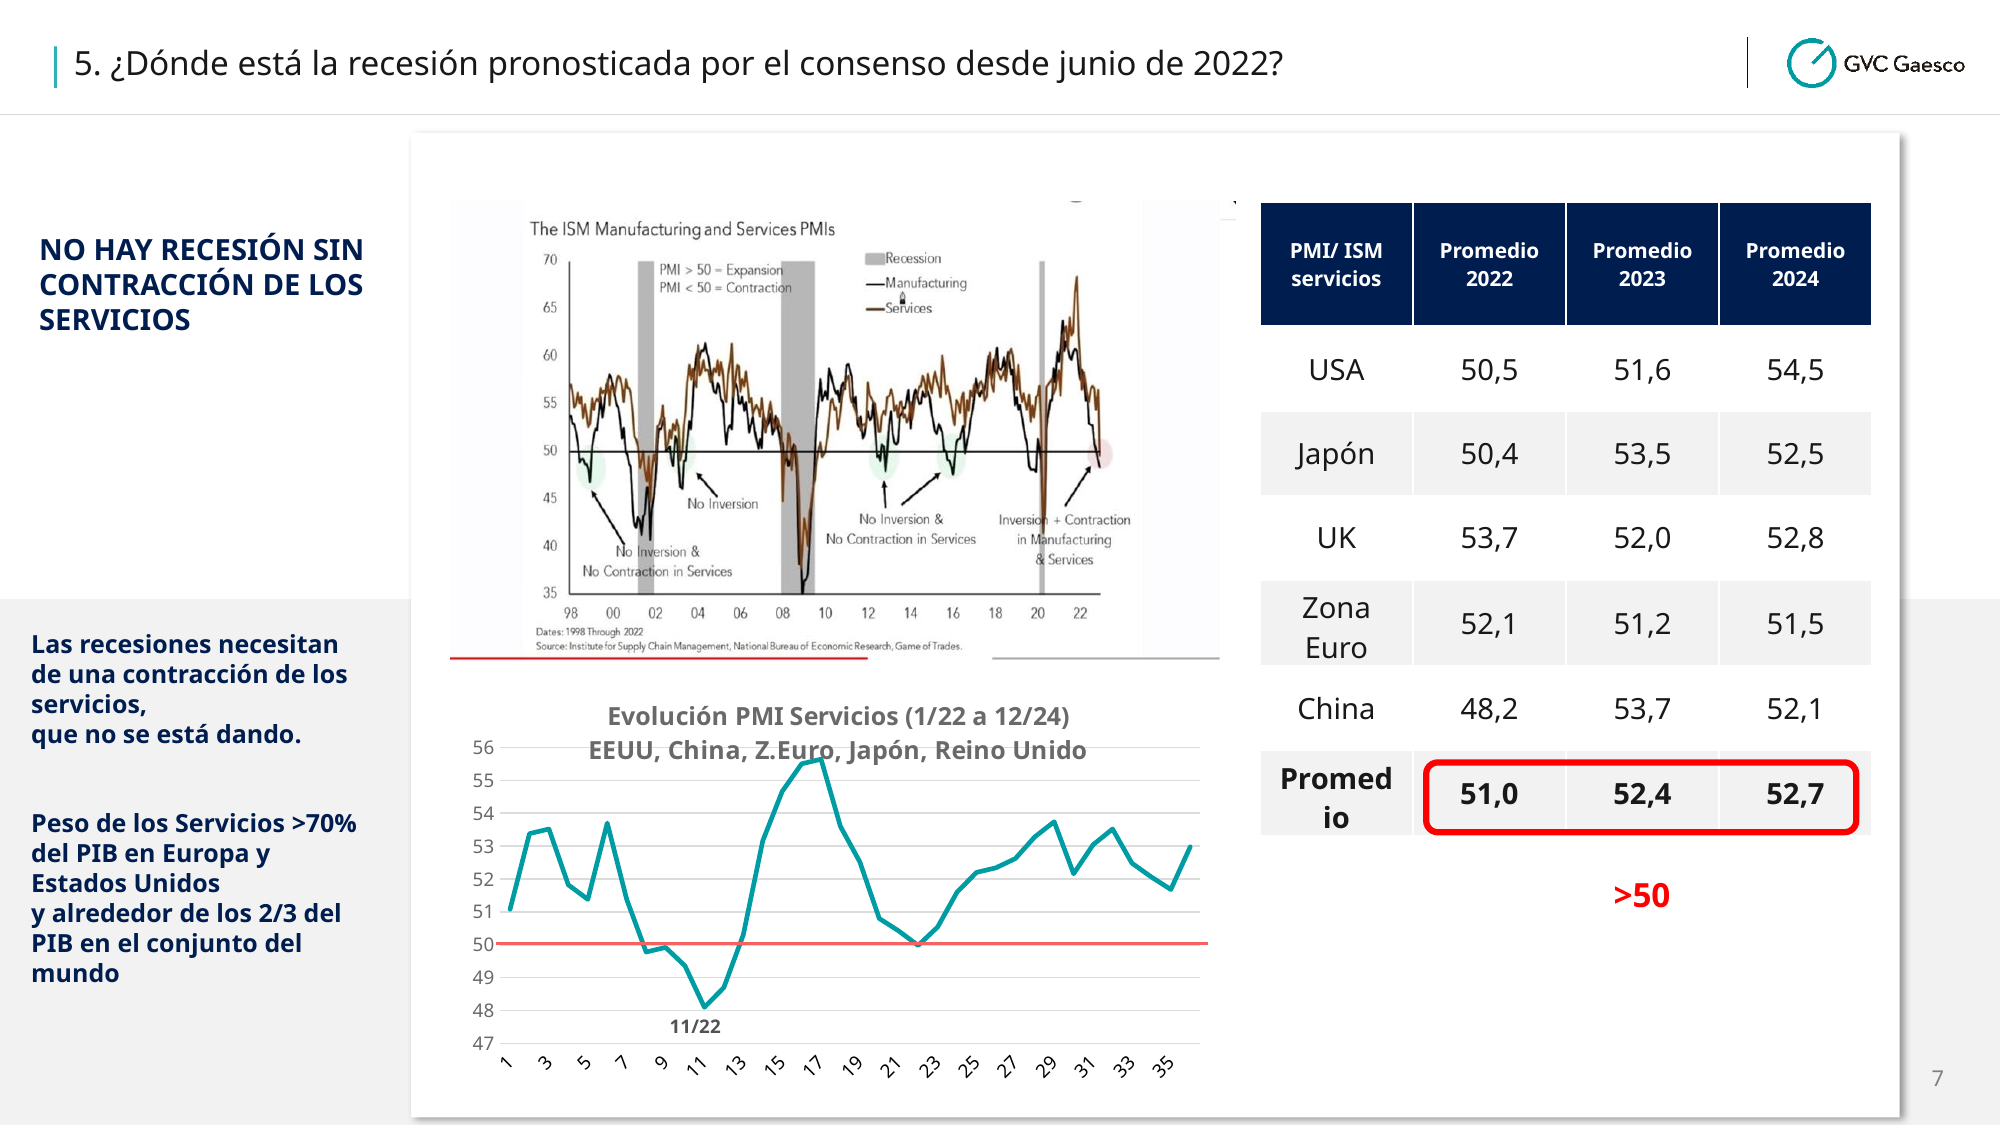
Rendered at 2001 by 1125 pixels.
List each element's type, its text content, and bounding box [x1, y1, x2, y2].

table_cell 52,4 [1567, 751, 1718, 761]
text_box No hay recesión sin contracción de los servicios [24, 223, 427, 344]
table_cell 48,2 [1414, 667, 1565, 749]
picture [450, 201, 1236, 662]
text_box >50 [1412, 866, 1873, 922]
text_box Las recesiones necesitan de una contracción de los servicios, que no se está dando. Peso de los Servicios >70% del PIB en Europa y Estados Unidos y alrededor de los 2/3 del PIB en el conjunto del mundo [16, 620, 377, 995]
table_cell 52,0 [1567, 496, 1718, 579]
table_cell UK [1261, 496, 1412, 579]
text_box [1425, 761, 1858, 834]
table_cell 52,8 [1720, 496, 1871, 579]
table_cell USA [1261, 330, 1412, 411]
table_cell 51,2 [1567, 581, 1718, 665]
picture [1787, 38, 1967, 88]
table_cell 52,5 [1720, 412, 1871, 495]
table_cell Japón [1261, 412, 1412, 495]
title 5. ¿Dónde está la recesión pronosticada por el consenso desde junio de 2022? [59, 39, 1841, 90]
table_cell 50,4 [1414, 412, 1565, 495]
table_header Promedio 2022 [1414, 203, 1565, 325]
text_box [410, 132, 1901, 1118]
table_cell 51,6 [1567, 330, 1718, 411]
table_cell 53,5 [1567, 412, 1718, 495]
table_header Promedio 2023 [1567, 203, 1718, 325]
table_cell 53,7 [1567, 667, 1718, 749]
table_cell 51,5 [1720, 581, 1871, 665]
table_cell 54,5 [1720, 330, 1871, 411]
table_header Promedio 2024 [1720, 203, 1871, 325]
table_cell 50,5 [1414, 330, 1565, 411]
table_cell 51,0 [1414, 751, 1565, 835]
chart [450, 674, 1226, 1086]
table_cell China [1261, 667, 1412, 749]
table_cell Promedio [1261, 751, 1412, 835]
table_cell 52,1 [1414, 581, 1565, 665]
table_cell Zona Euro [1261, 581, 1412, 665]
slide_number 7 [1840, 1057, 1959, 1118]
table_cell 52,1 [1720, 667, 1871, 749]
table_cell 53,7 [1414, 496, 1565, 579]
table_cell 52,7 [1720, 751, 1871, 835]
table_header PMI/ ISM servicios [1261, 203, 1412, 325]
